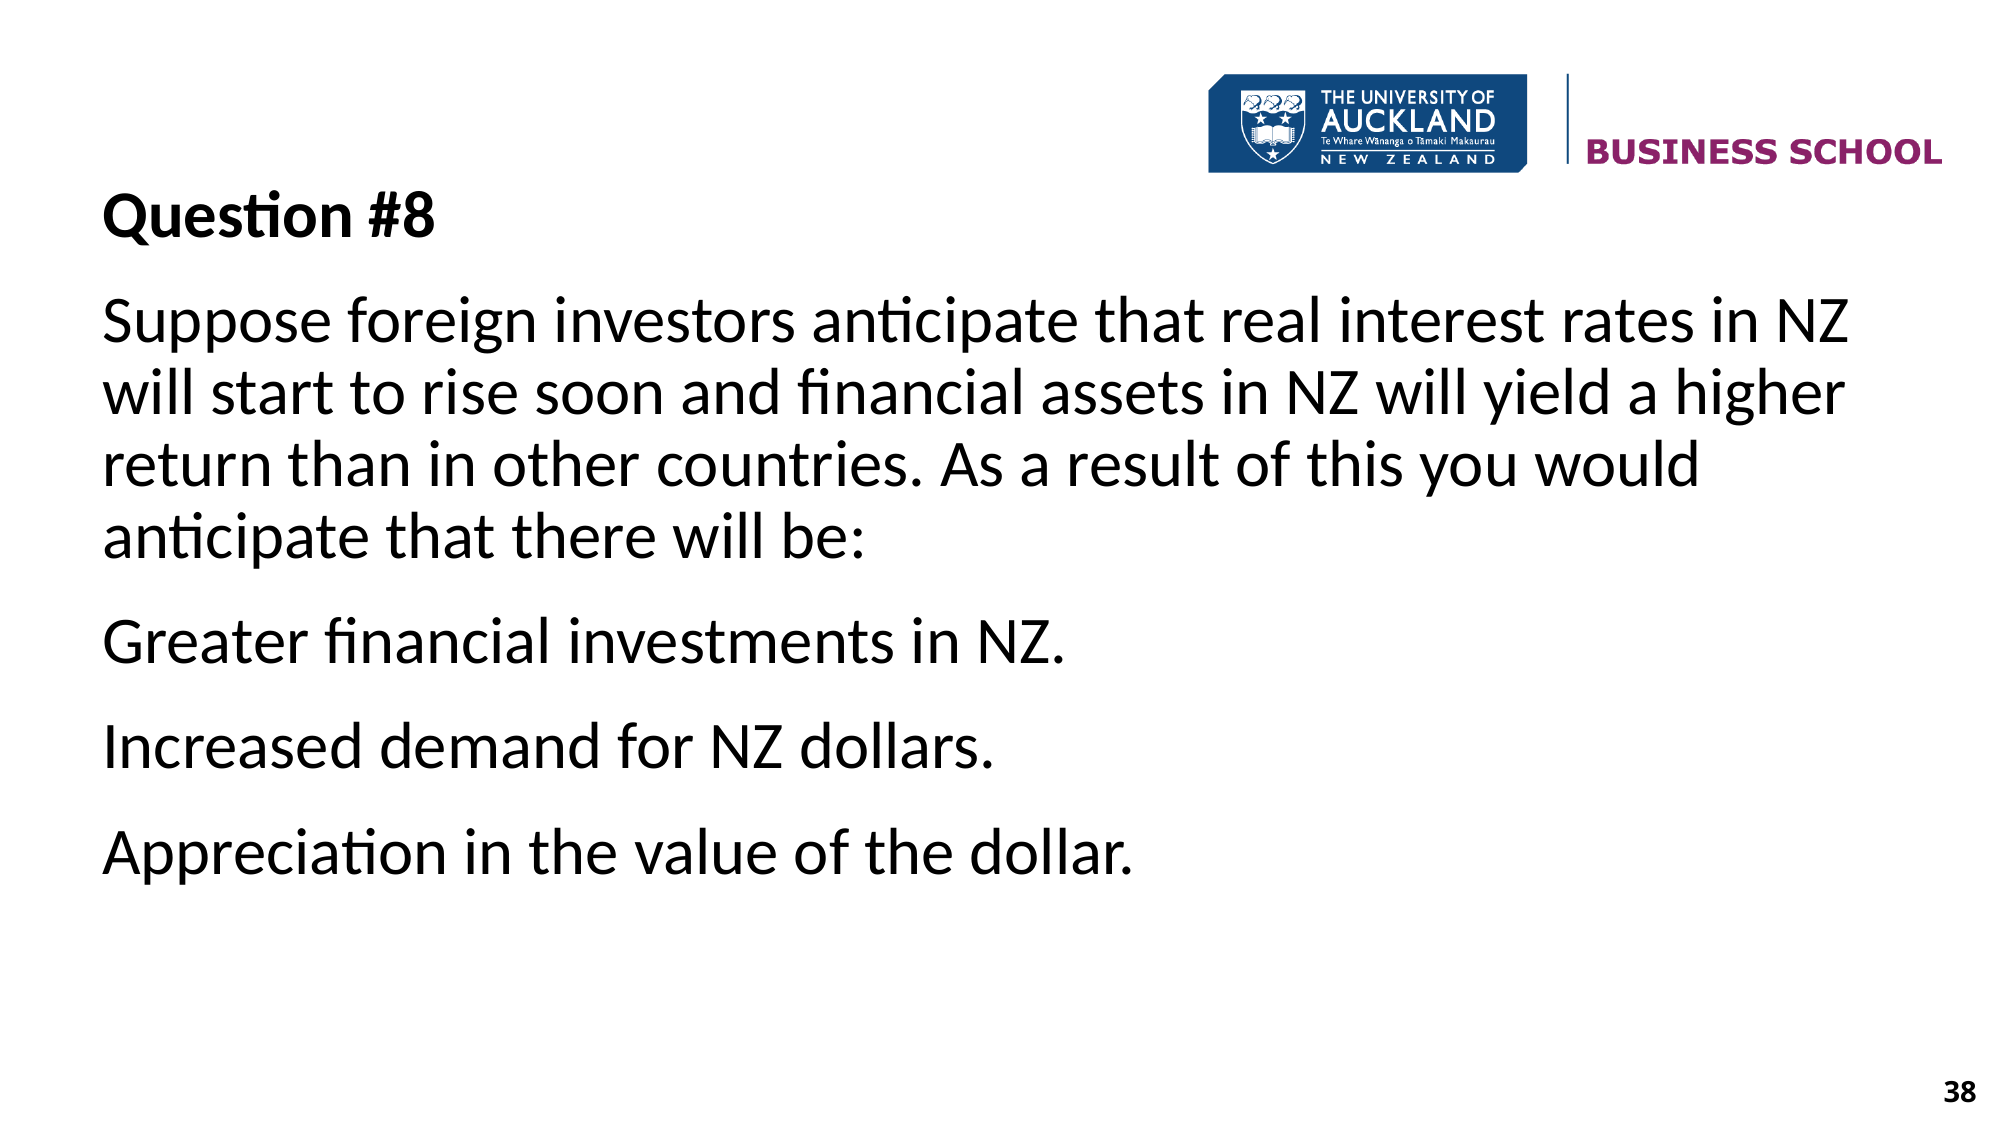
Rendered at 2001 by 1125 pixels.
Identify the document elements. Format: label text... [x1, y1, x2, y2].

slide_number 38 [1893, 1065, 1993, 1125]
text_box Question #8 Suppose foreign investors anticipate that real interest rates in NZ will start to rise soon and financial assets in NZ will yield a higher return than in other countries. As a result of this you would anticipate that there will be: Greater financial investments in NZ. Increased demand for NZ dollars. Appreciation in the value of the dollar. [87, 172, 1875, 1107]
picture [1208, 73, 1942, 180]
